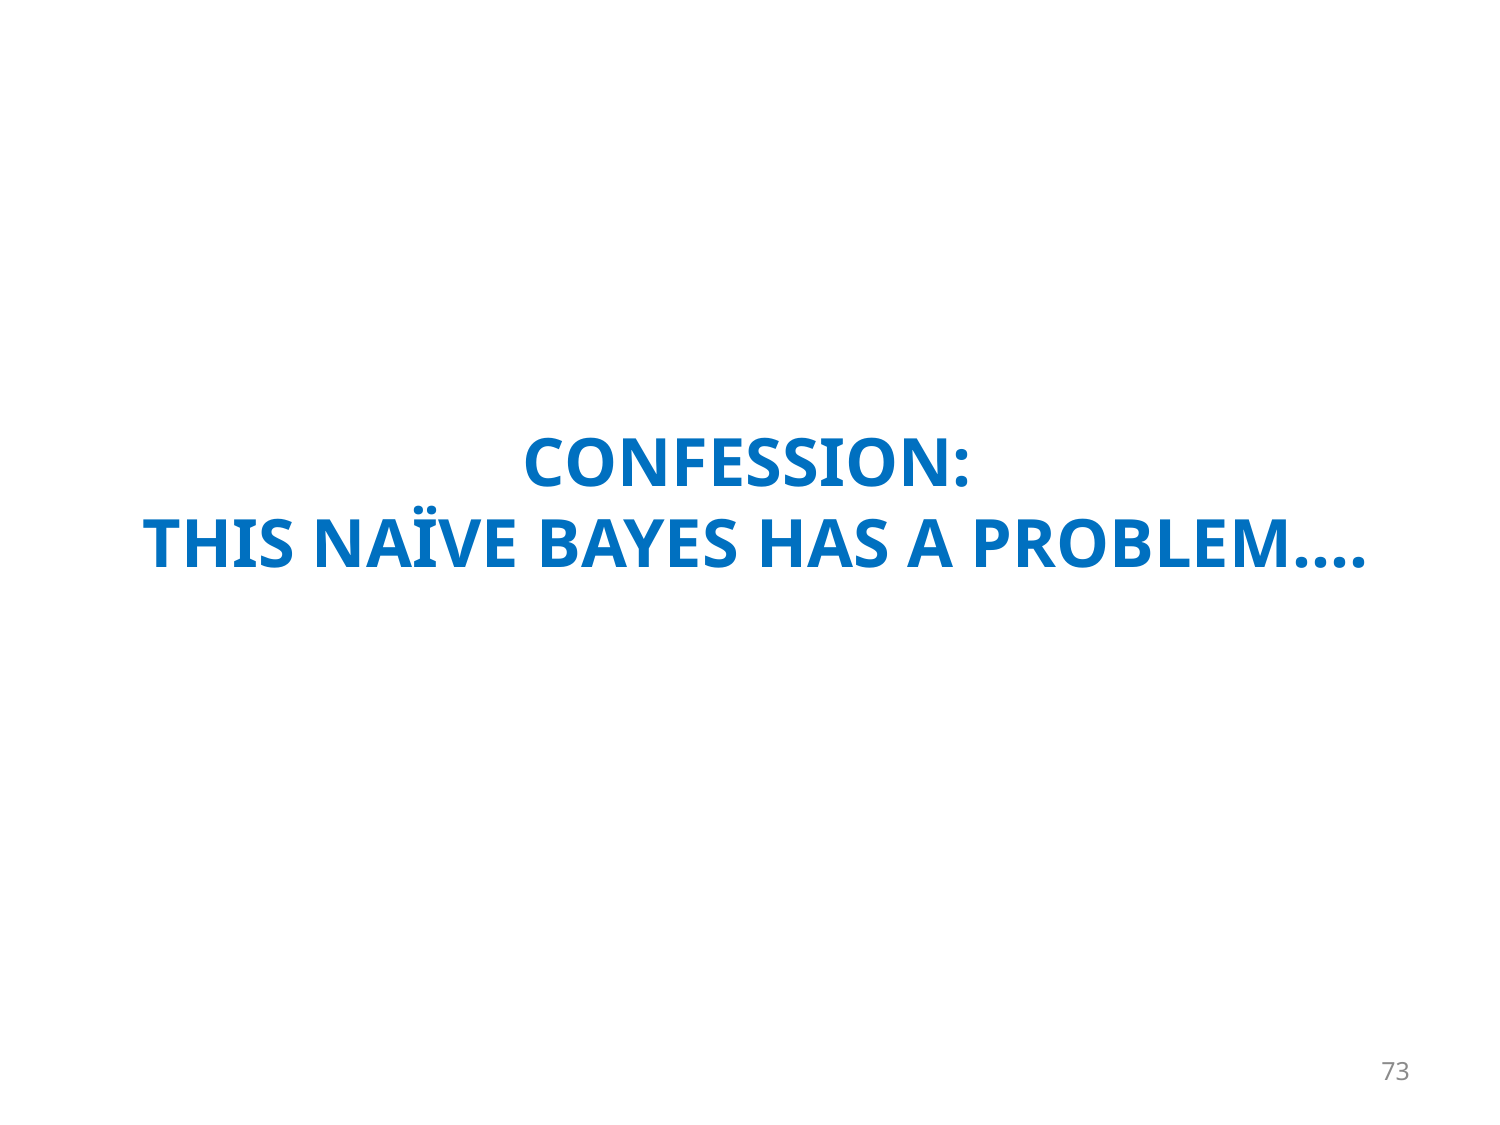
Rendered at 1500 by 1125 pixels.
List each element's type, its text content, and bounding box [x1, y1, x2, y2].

title Confession: This Naïve Bayes Has a Problem…. [118, 412, 1394, 637]
slide_number 73 [1074, 1042, 1425, 1103]
